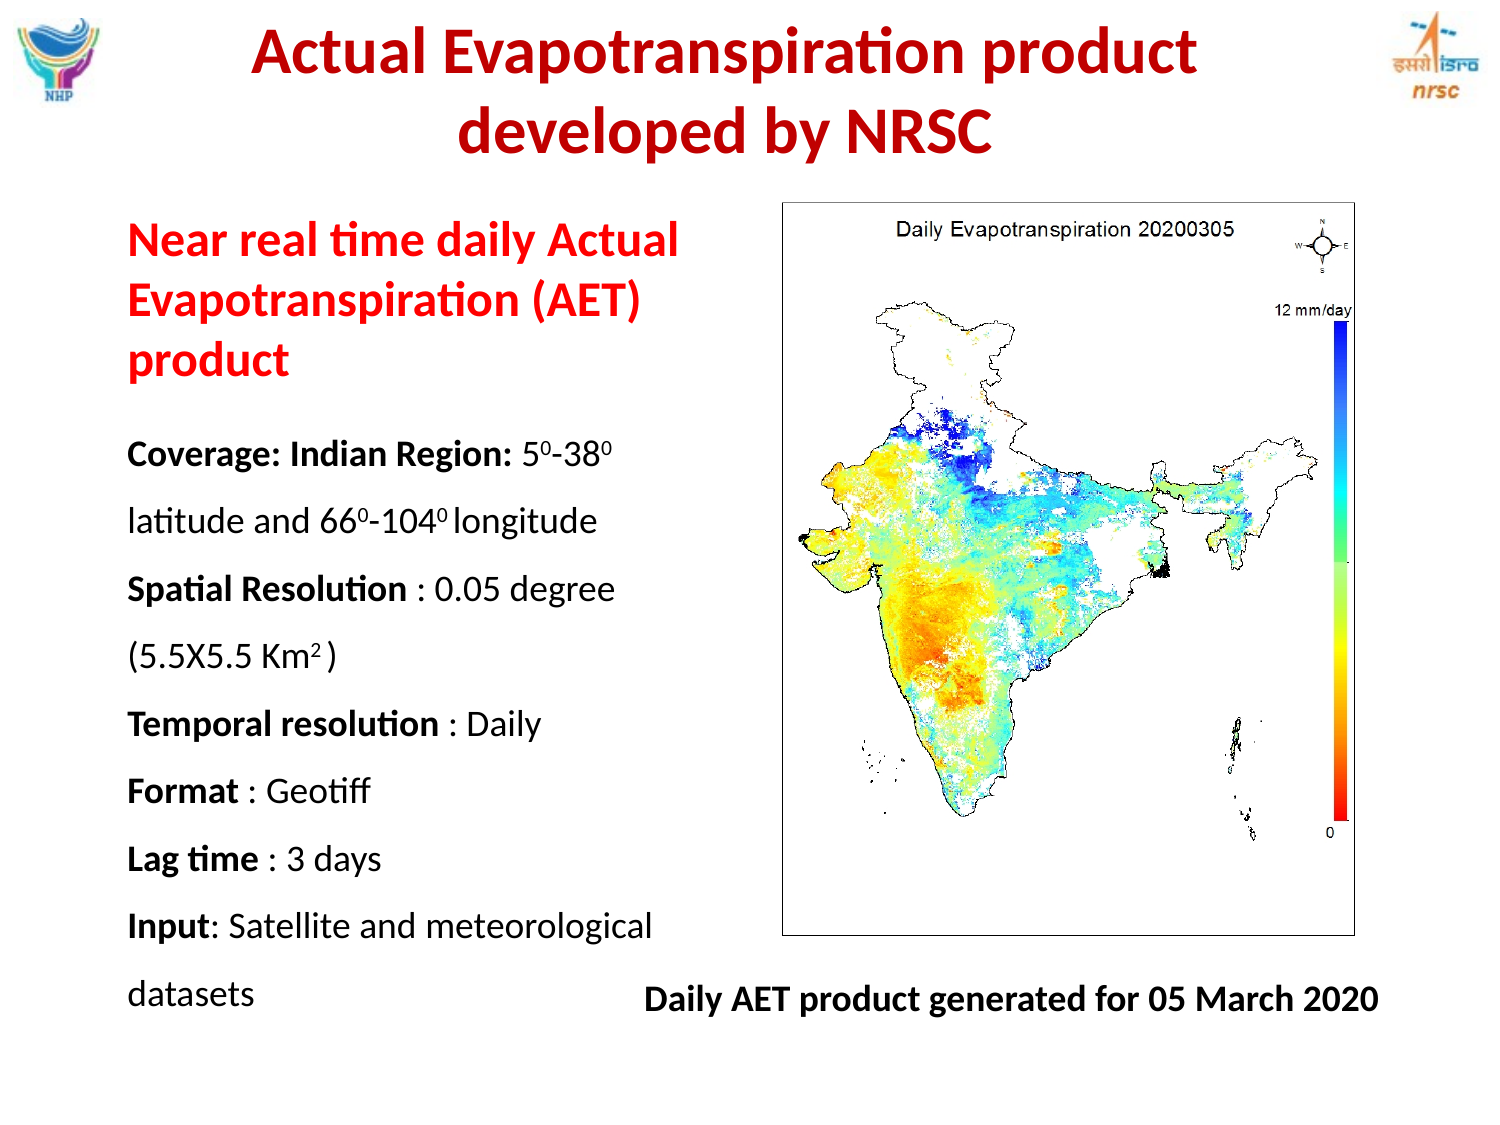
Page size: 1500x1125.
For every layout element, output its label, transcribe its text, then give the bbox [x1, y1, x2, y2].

picture [1376, 11, 1488, 108]
text_box Daily AET product generated for 05 March 2020 [624, 966, 1399, 1027]
text_box Near real time daily Actual Evapotranspiration (AET) product [112, 199, 726, 395]
text_box Coverage: Indian Region: 50-380 latitude and 660-1040 longitude Spatial Resolution : 0.05 degree (5.5X5.5 Km2 ) Temporal resolution : Daily Format : Geotiff Lag time : 3 days Input: Satellite and meteorological datasets [112, 398, 737, 1022]
text_box Actual Evapotranspiration product developed by NRSC [112, 0, 1339, 175]
picture [13, 18, 103, 108]
picture [763, 176, 1371, 961]
